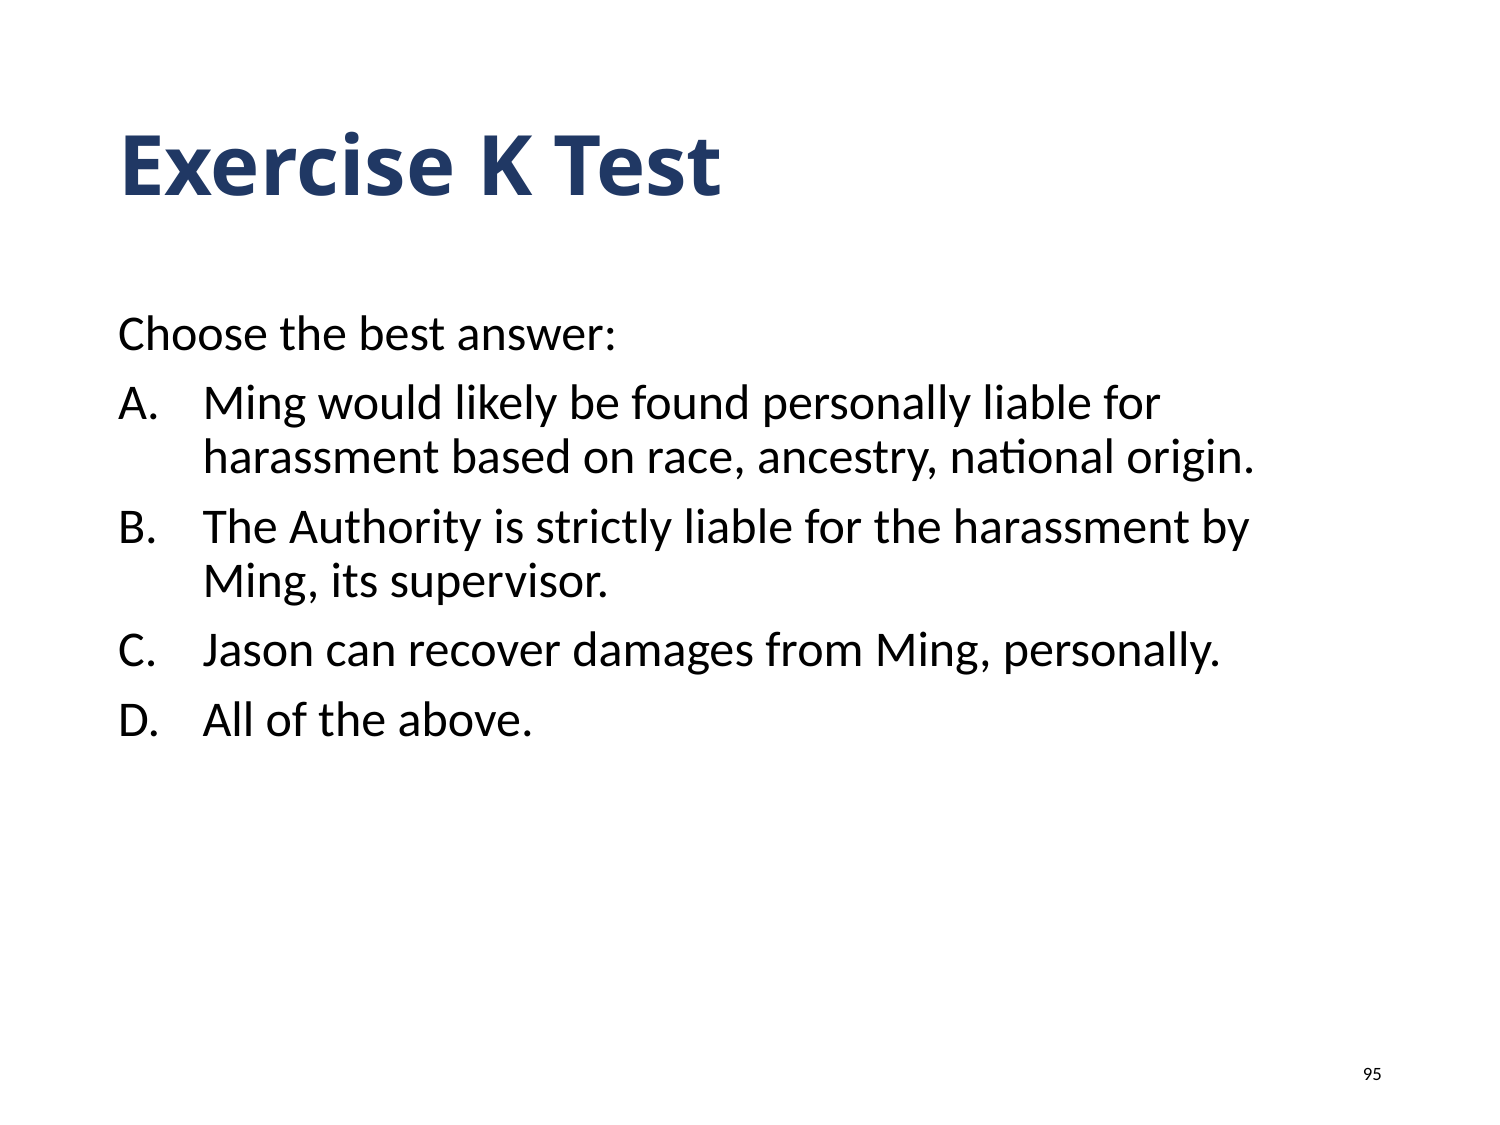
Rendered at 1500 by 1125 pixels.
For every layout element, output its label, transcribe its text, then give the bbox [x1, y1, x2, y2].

list Choose the best answer: Ming would likely be found personally liable for harassment based on race, ancestry, national origin. The Authority is strictly liable for the harassment by Ming, its supervisor. Jason can recover damages from Ming, personally. All of the above. [103, 299, 1363, 1014]
title Exercise K Test [103, 59, 1397, 278]
slide_number 95 [1059, 1042, 1397, 1103]
